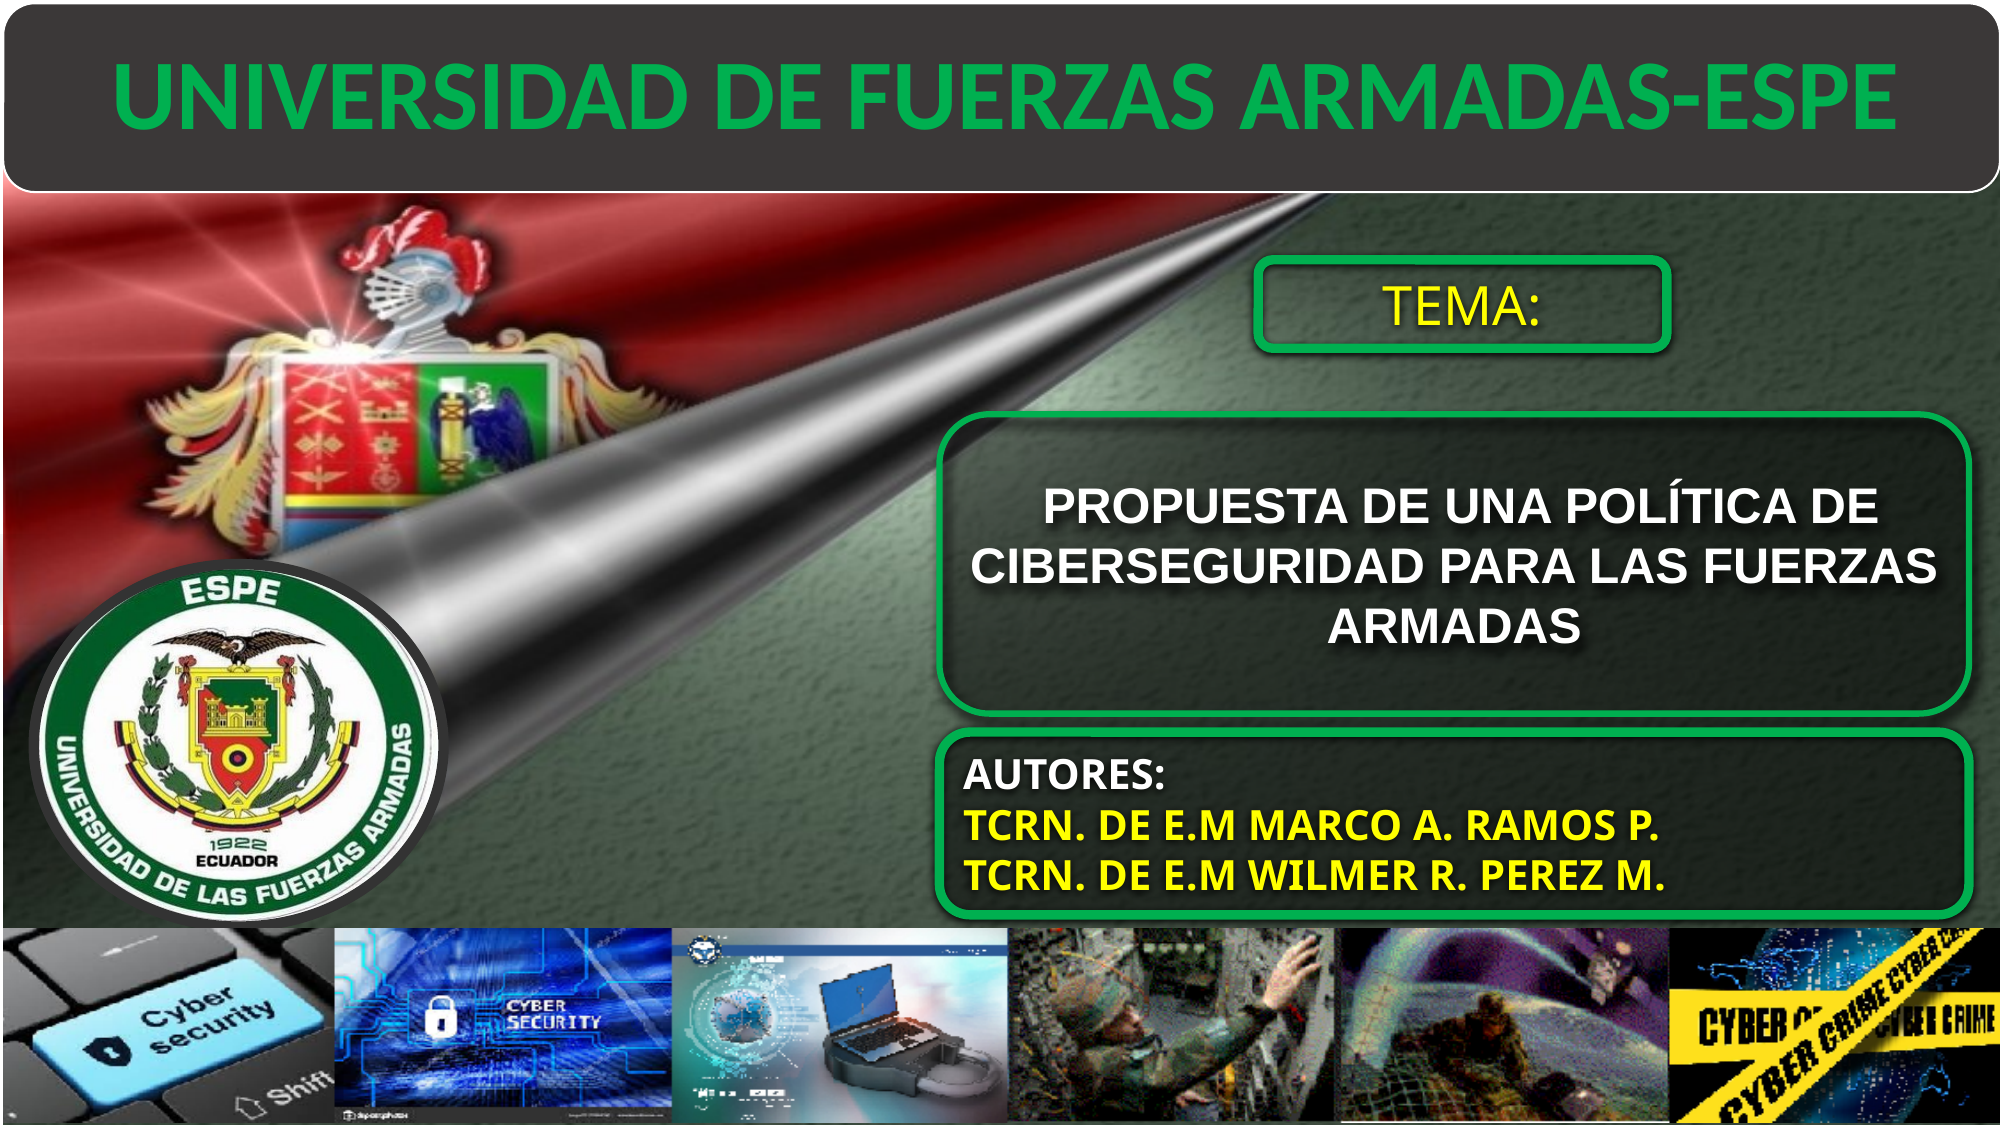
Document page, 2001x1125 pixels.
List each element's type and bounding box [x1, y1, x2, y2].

picture [3, 193, 2000, 1125]
text_box [3, 3, 2000, 193]
text_box [650, 878, 1430, 928]
